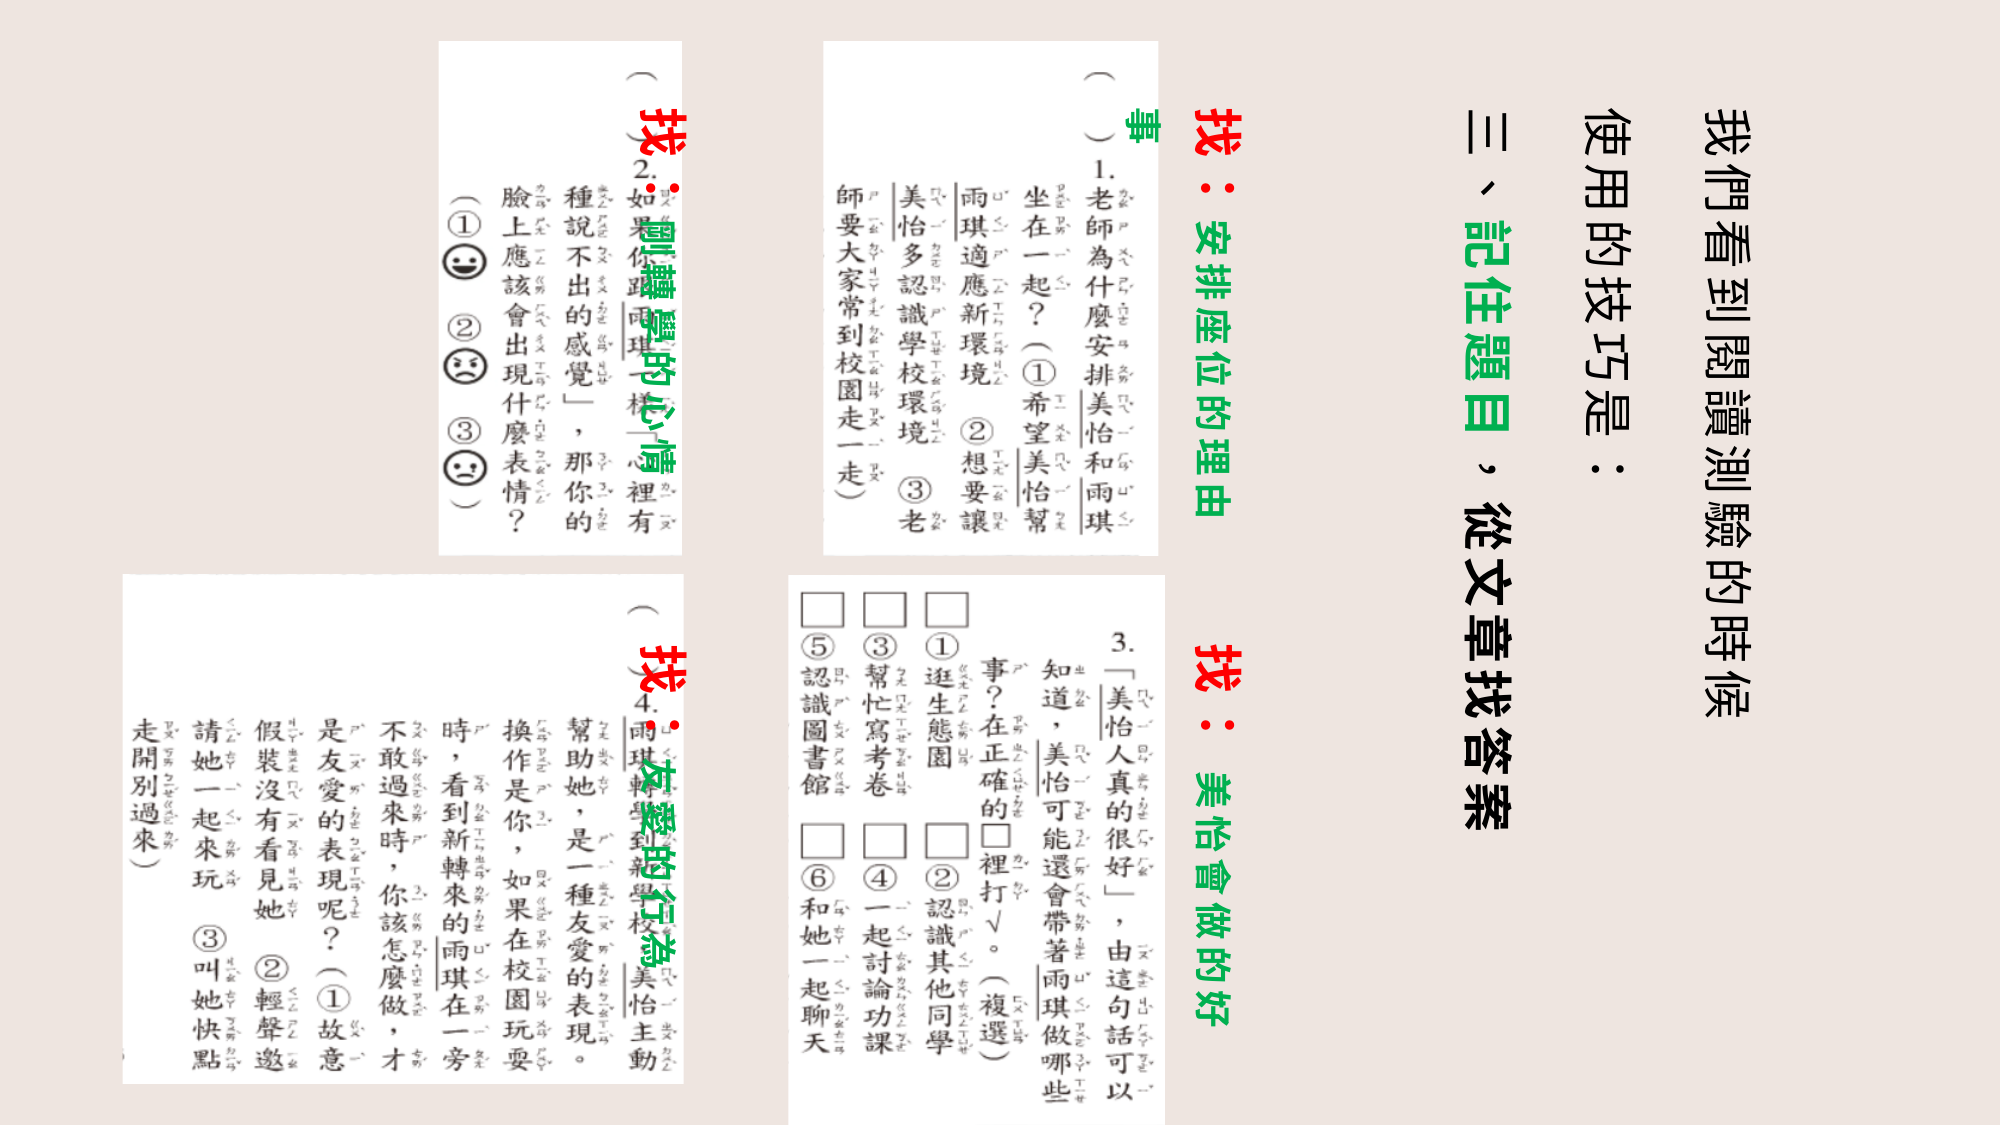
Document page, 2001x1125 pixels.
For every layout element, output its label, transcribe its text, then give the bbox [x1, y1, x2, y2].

picture [823, 41, 1159, 556]
picture [438, 41, 682, 556]
picture [122, 574, 684, 1084]
picture [788, 574, 1165, 1125]
text_box 我們看到閱讀測驗的時候 使用的技巧是： 三、記住題目，從文章找答案 找：安排座位的理由 找： 美怡會做的好事 找：剛轉學的心情 找：友愛的行為 [516, 92, 1827, 1084]
